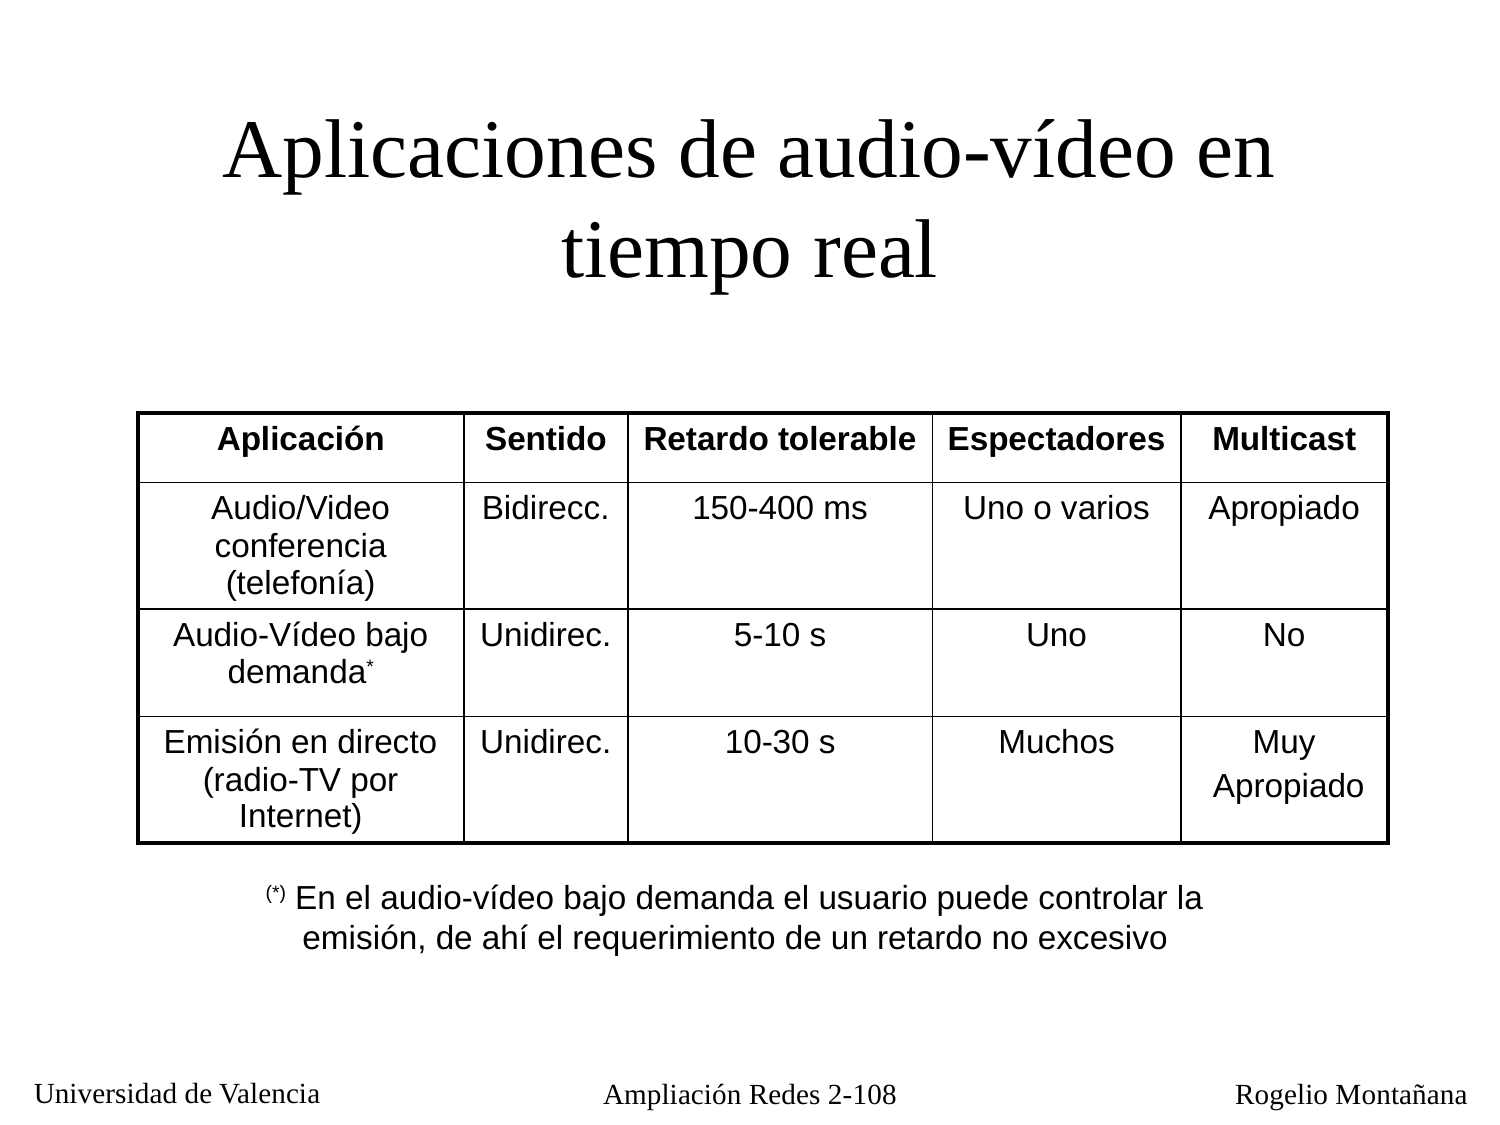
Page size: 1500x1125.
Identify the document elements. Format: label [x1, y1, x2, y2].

table_cell [933, 483, 1180, 608]
table_cell [465, 483, 627, 608]
table_header [933, 415, 1180, 482]
table_cell [465, 717, 627, 841]
title [112, 99, 1388, 288]
table_header [465, 415, 627, 482]
table_header [140, 415, 463, 482]
table_cell [629, 717, 932, 841]
table_cell [1182, 610, 1386, 716]
table_cell [933, 717, 1180, 841]
slide_number [584, 1067, 916, 1116]
table_cell [933, 610, 1180, 716]
table_cell [1182, 483, 1386, 608]
table_cell [1182, 717, 1386, 841]
table_cell [140, 717, 463, 841]
table_cell [629, 610, 932, 716]
table_cell [140, 610, 463, 716]
table_cell [140, 483, 463, 608]
table_cell [465, 610, 627, 716]
table_header [629, 415, 932, 482]
table_cell [629, 483, 932, 608]
text_box [250, 868, 1306, 964]
table_header [1182, 415, 1386, 482]
